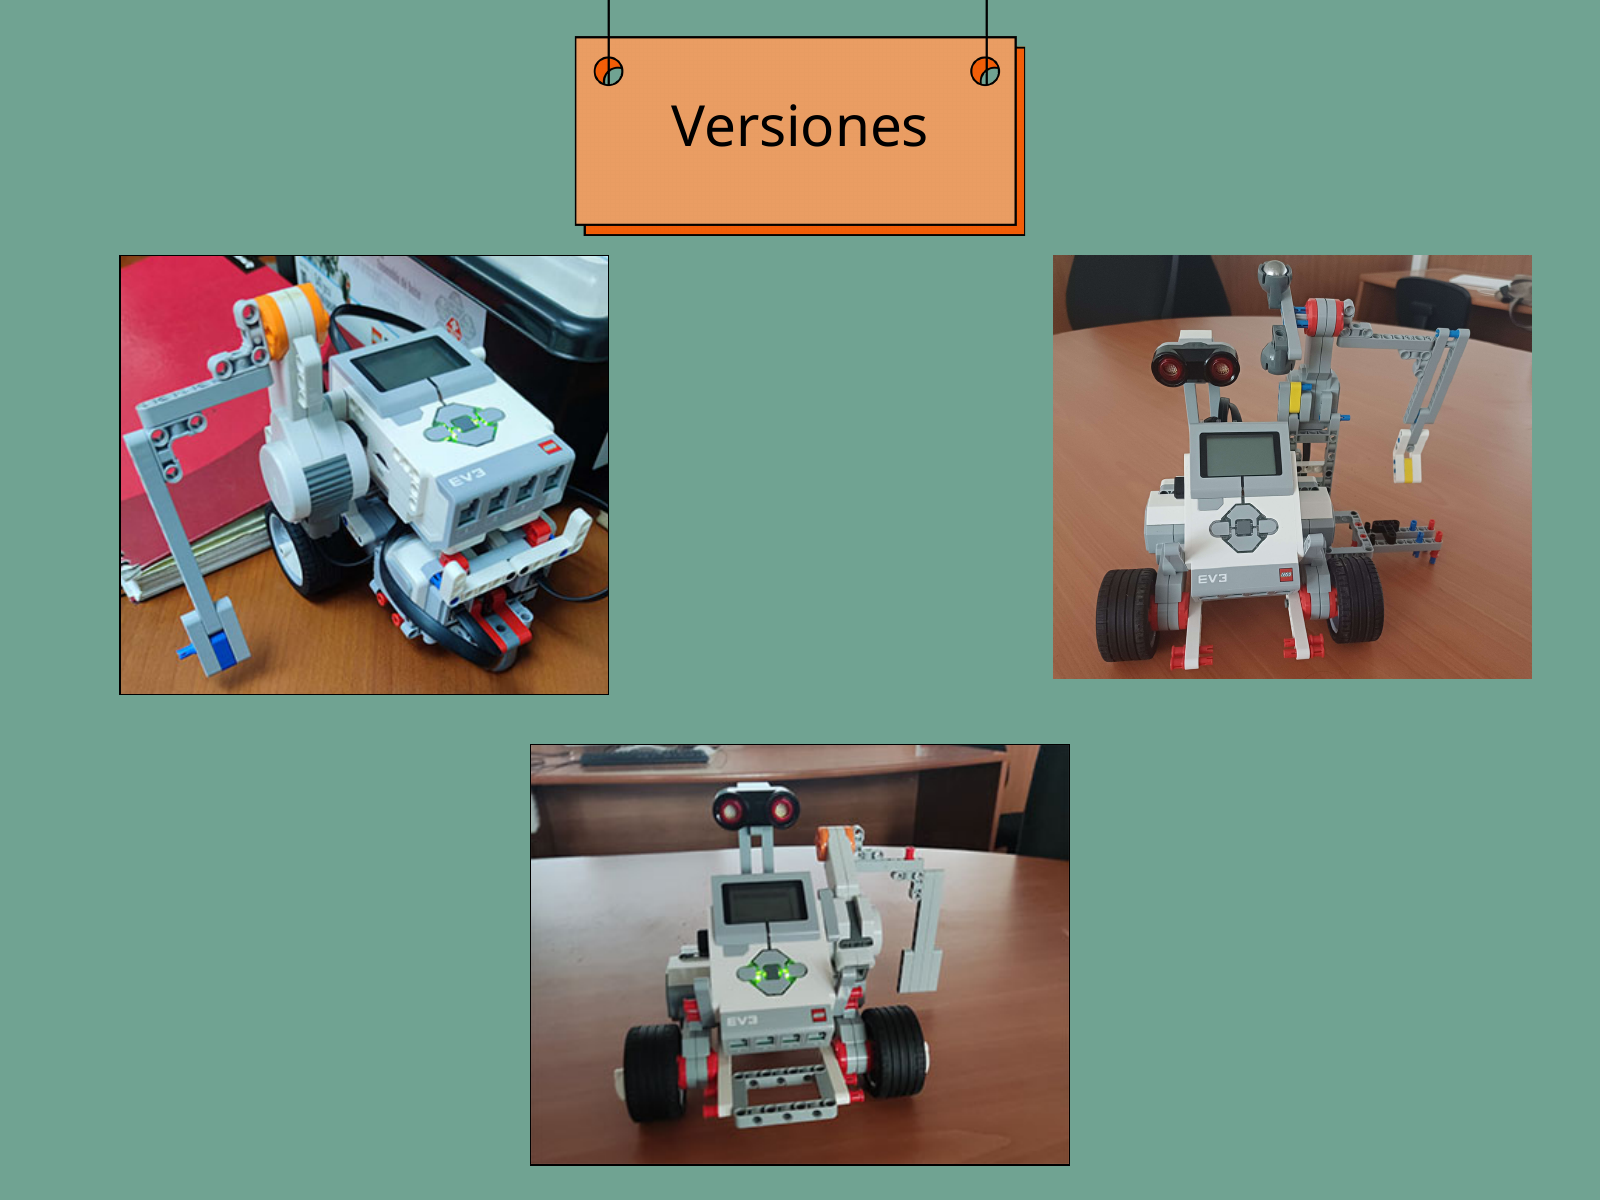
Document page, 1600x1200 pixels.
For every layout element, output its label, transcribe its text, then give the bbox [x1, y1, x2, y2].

text_box [574, 158, 1026, 236]
text_box Versiones [574, 78, 1026, 158]
text_box [120, 255, 609, 695]
text_box [574, 0, 1026, 78]
text_box [1053, 255, 1532, 679]
text_box [530, 744, 1070, 1165]
